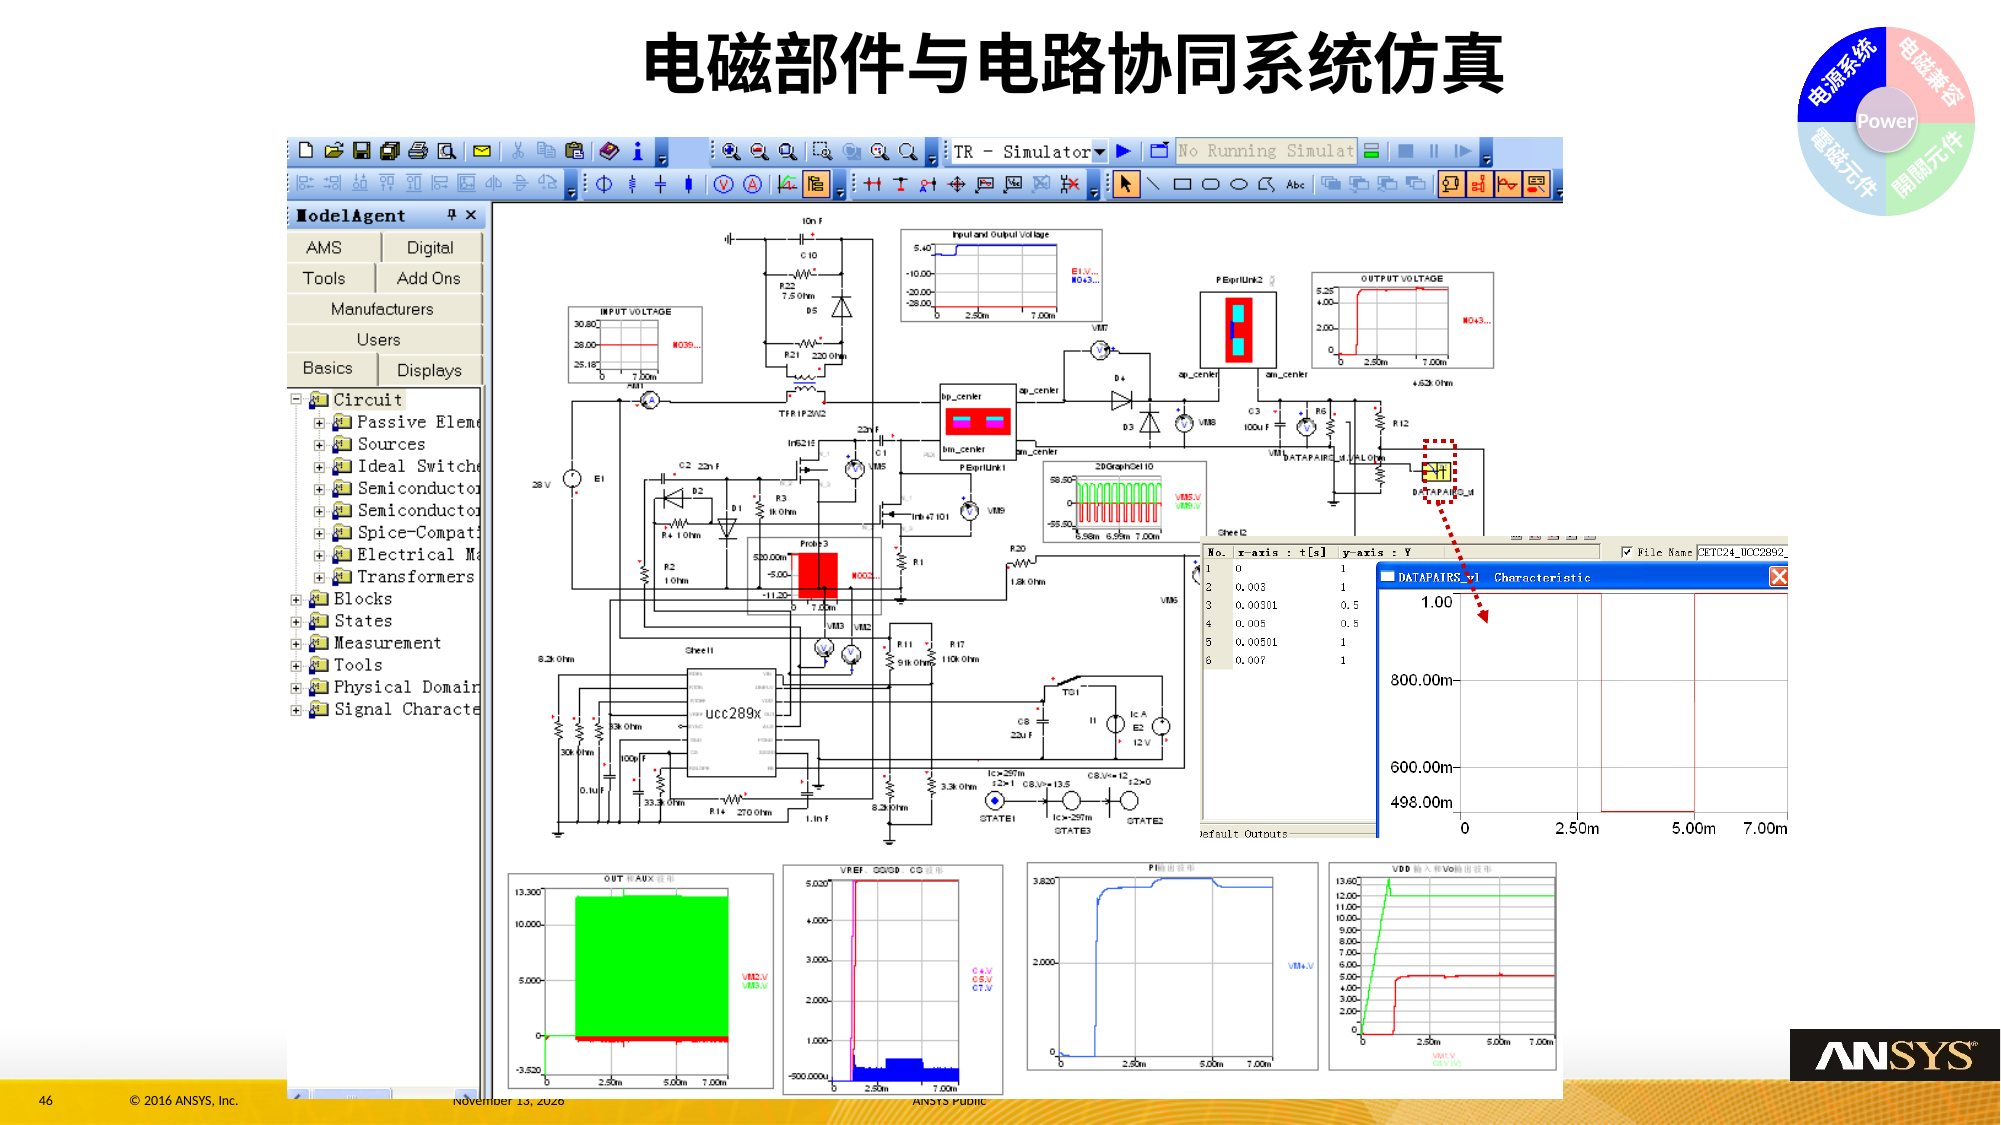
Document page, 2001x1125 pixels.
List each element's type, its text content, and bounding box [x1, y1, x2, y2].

picture [0, 0, 2001, 1125]
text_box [1784, 12, 1988, 224]
text_box 电磁部件与电路协同系统仿真 [474, 23, 1644, 124]
